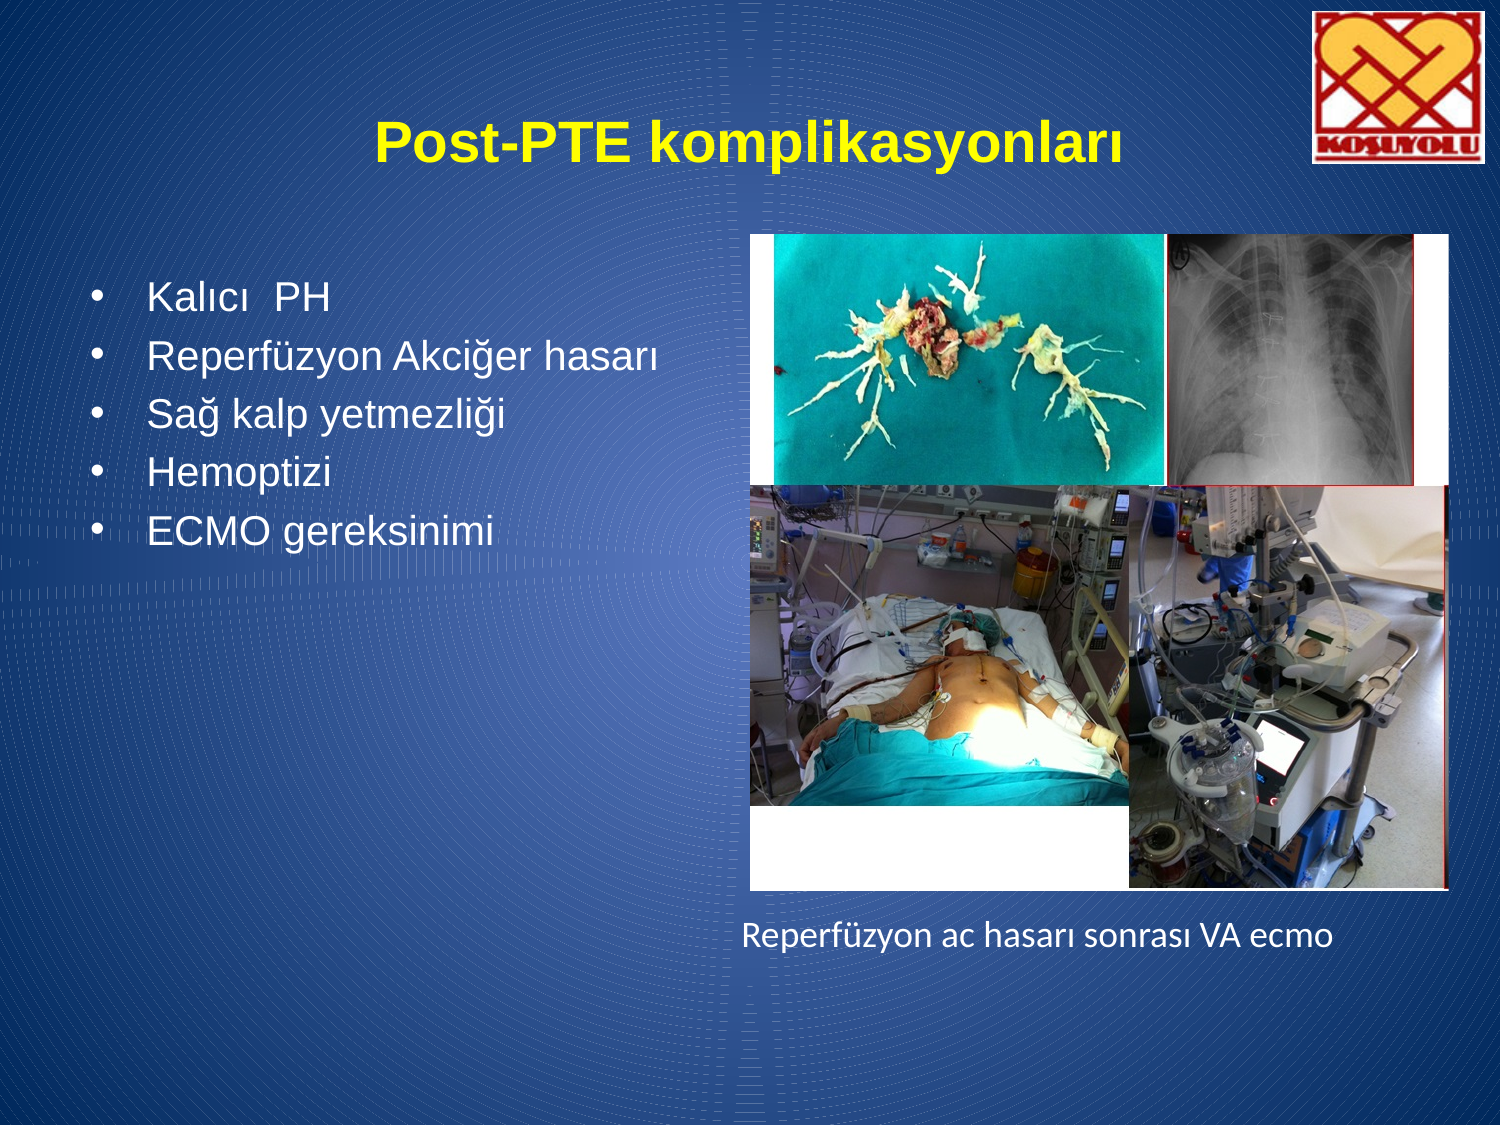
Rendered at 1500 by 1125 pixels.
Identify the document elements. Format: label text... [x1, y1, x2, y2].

text_box Reperfüzyon ac hasarı sonrası VA ecmo [726, 902, 1371, 963]
picture [1312, 11, 1485, 164]
title Post-PTE komplikasyonları [75, 45, 1425, 233]
list Kalıcı PH Reperfüzyon Akciğer hasarı Sağ kalp yetmezliği Hemoptizi ECMO gereksinimi [75, 262, 1425, 1005]
picture [749, 234, 1450, 891]
